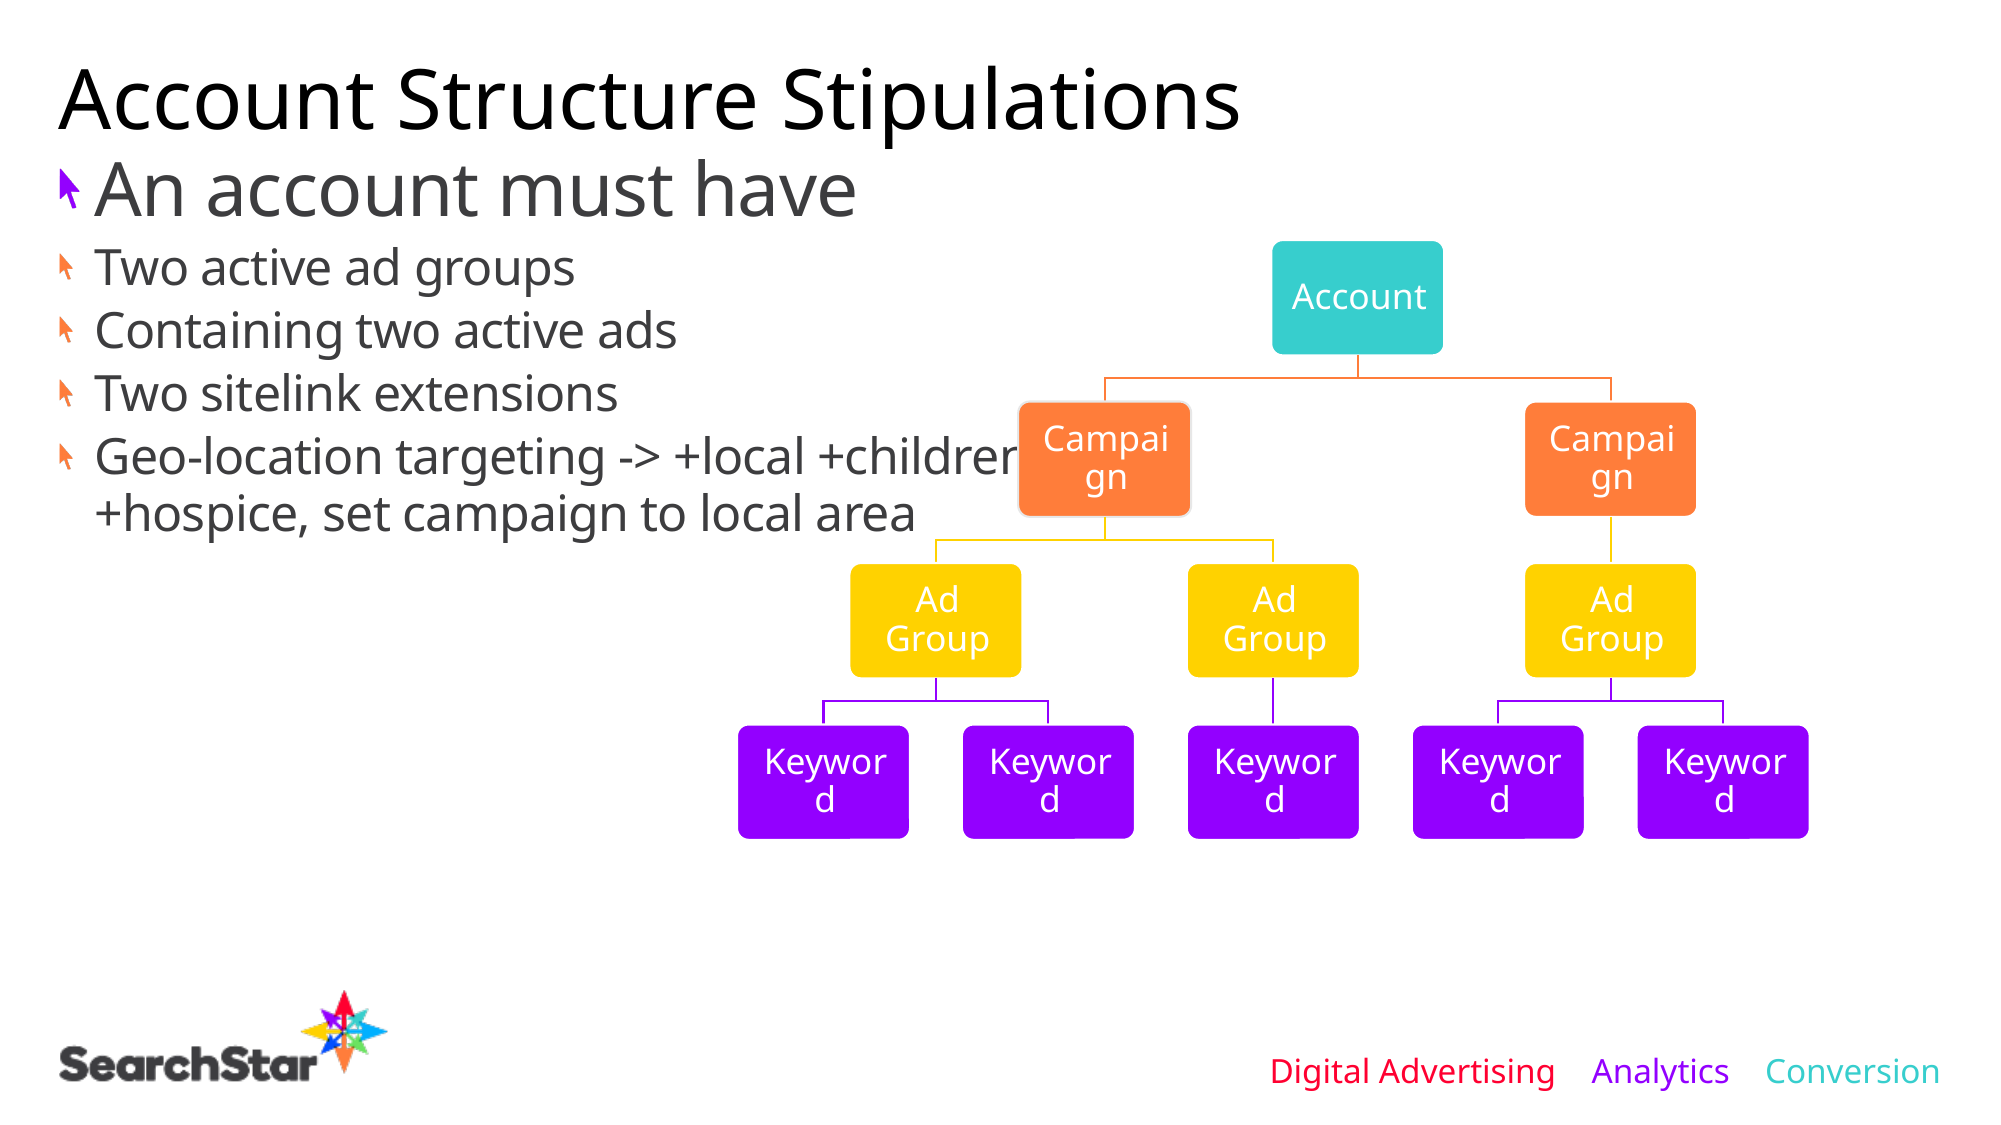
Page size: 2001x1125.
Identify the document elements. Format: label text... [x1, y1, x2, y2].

list An account must have Two active ad groups Containing two active ads Two sitelink extensions Geo-location targeting -> +local +childrens +hospice, set campaign to local area [59, 147, 1083, 951]
picture [59, 379, 73, 407]
picture [59, 990, 389, 1083]
title Account Structure Stipulations [59, 59, 1942, 151]
picture [59, 443, 73, 470]
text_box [492, 239, 2000, 841]
picture [59, 168, 80, 209]
picture [59, 316, 73, 343]
picture [59, 253, 73, 280]
